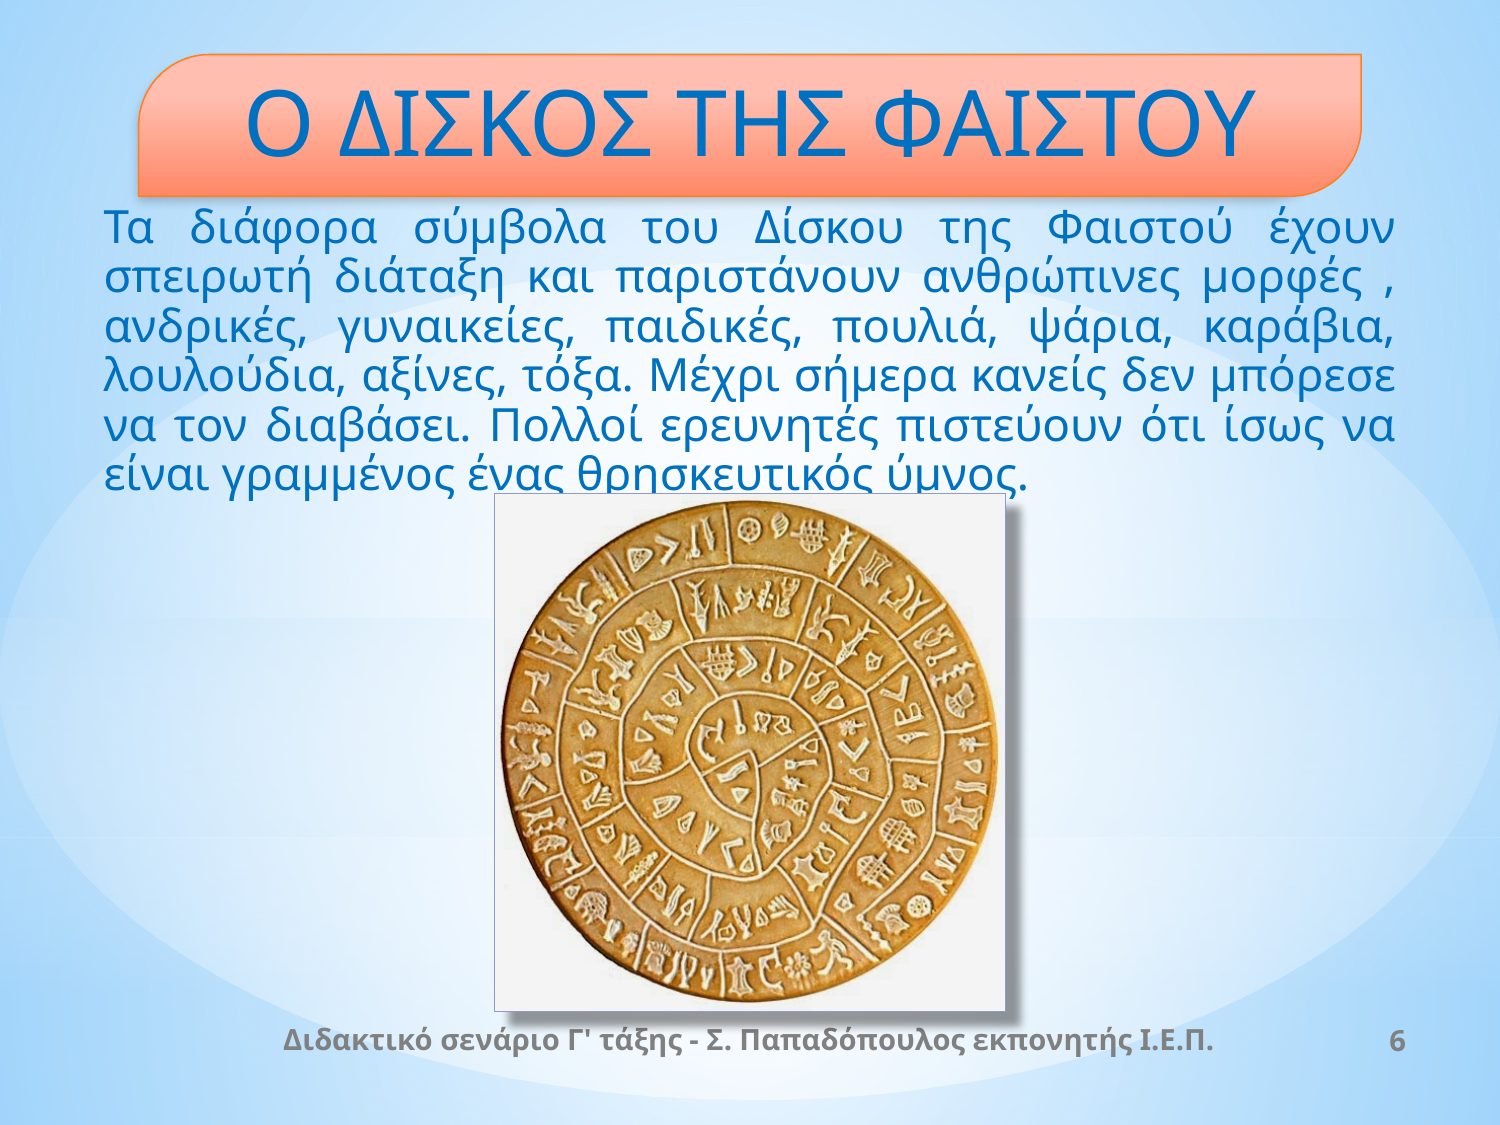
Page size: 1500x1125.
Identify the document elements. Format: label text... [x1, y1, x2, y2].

footer Διδακτικό σενάριο Γ' τάξης - Σ. Παπαδόπουλος εκπονητής Ι.Ε.Π. [75, 1011, 1424, 1071]
text_box [137, 53, 1362, 196]
title Ο ΔΙΣΚΟΣ ΤΗΣ ΦΑΙΣΤΟΥ [215, 78, 1285, 196]
list Τα διάφορα σύμβολα του Δίσκου της Φαιστού έχουν σπειρωτή διάταξη και παριστάνουν ανθρώπινες μορφές , ανδρικές, γυναικείες, παιδικές, πουλιά, ψάρια, καράβια, λουλούδια, αξίνες, τόξα. Μέχρι σήμερα κανείς δεν μπόρεσε να τον διαβάσει. Πολλοί ερευνητές πιστεύουν ότι ίσως να είναι γραμμένος ένας θρησκευτικός ύμνος. [88, 196, 1412, 905]
picture [494, 493, 1006, 1012]
